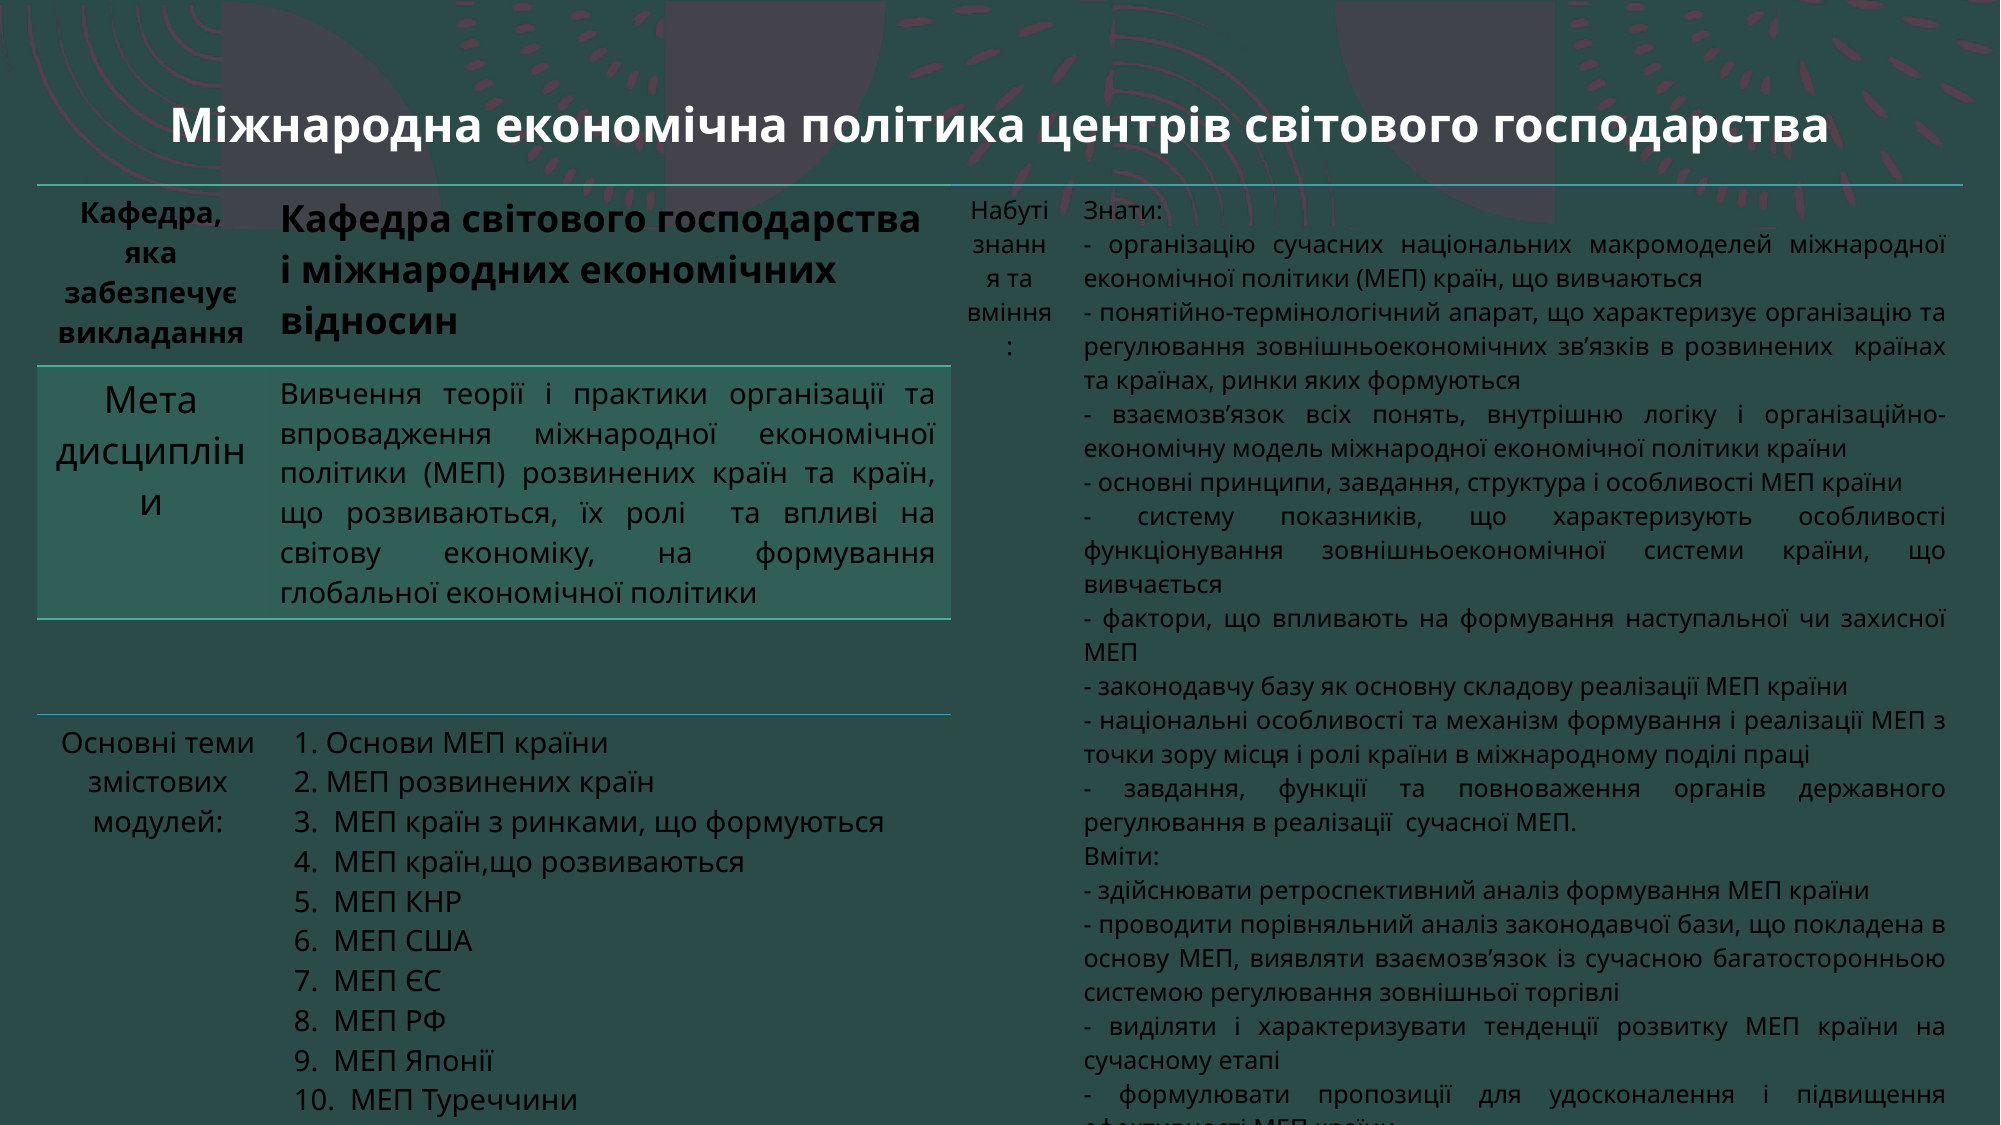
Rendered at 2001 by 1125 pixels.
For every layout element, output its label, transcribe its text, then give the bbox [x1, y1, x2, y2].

list Міжнародна економічна політика центрів світового господарства [137, 67, 1863, 160]
table_header Знати: - організацію сучасних національних макромоделей міжнародної економічної політики (МЕП) країн, що вивчаються - понятійно-термінологічний апарат, що характеризує організацію та регулювання зовнішньоекономічних зв’язків в розвинених країнах та країнах, ринки яких формуються - взаємозв’язок всіх понять, внутрішню логіку і організаційно-економічну модель міжнародної економічної політики країни - основні принципи, завдання, структура і особливості МЕП країни - систему показників, що характеризують особливості функціонування зовнішньоекономічної системи країни, що вивчається - фактори, що впливають на формування наступальної чи захисної МЕП - законодавчу базу як основну складову реалізації МЕП країни - національні особливості та механізм формування і реалізації МЕП з точки зору місця і ролі країни в міжнародному поділі праці - завдання, функції та повноваження органів державного регулювання в реалізації сучасної МЕП. Вміти: - здійснювати ретроспективний аналіз формування МЕП країни - проводити порівняльний аналіз законодавчої бази, що покладена в основу МЕП, виявляти взаємозв’язок із сучасною багатосторонньою системою регулювання зовнішньої торгівлі - виділяти і характеризувати тенденції розвитку МЕП країни на сучасному етапі - формулювати пропозиції для удосконалення і підвищення ефективності МЕП країни - здійснювати оцінку та аналіз платіжного балансу країни - характеризувати митний тариф досліджуваної країни та робити висновки про торговельний режим. [1069, 186, 1963, 1125]
table_header 1. Основи МЕП країни 2. МЕП розвинених країн 3. МЕП країн з ринками, що формуються 4. МЕП країн,що розвиваються 5. МЕП КНР 6. МЕП США 7. МЕП ЄС 8. МЕП РФ 9. МЕП Японії 10. МЕП Туреччини [279, 715, 951, 1125]
table_cell Вивчення теорії і практики організації та впровадження міжнародної економічної політики (МЕП) розвинених країн та країн, що розвиваються, їх ролі та впливі на світову економіку, на формування глобальної економічної політики [265, 367, 951, 618]
table_header Основні теми змістових модулей: [37, 715, 279, 1125]
table_header Набуті знання та вміння: [951, 186, 1069, 1125]
table_header Кафедра світового господарства і міжнародних економічних відносин [265, 186, 951, 365]
table_header Кафедра, яка забезпечує викладання [37, 186, 265, 365]
table_cell Мета дисципліни [37, 367, 265, 618]
